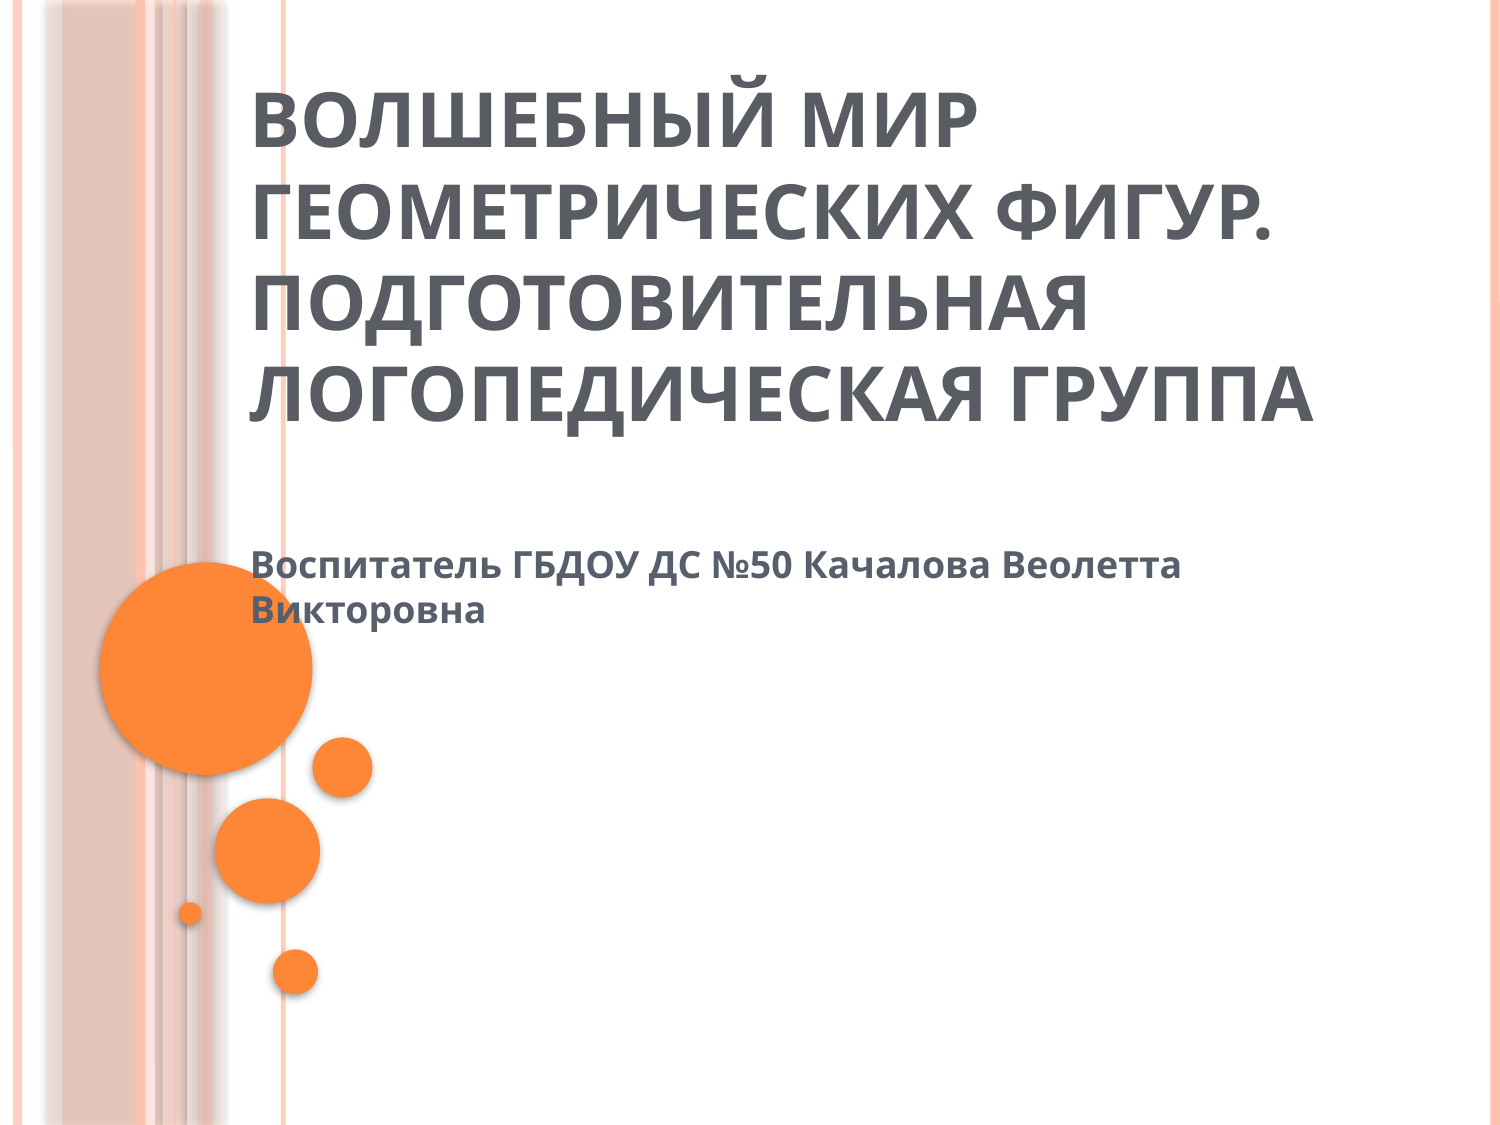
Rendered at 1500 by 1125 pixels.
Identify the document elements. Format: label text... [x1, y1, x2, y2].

subtitle Воспитатель ГБДОУ ДС №50 Качалова Веолетта Викторовна [234, 303, 1412, 953]
title Волшебный мир геометрических фигур. Подготовительная логопедическая группа [234, 59, 1424, 445]
